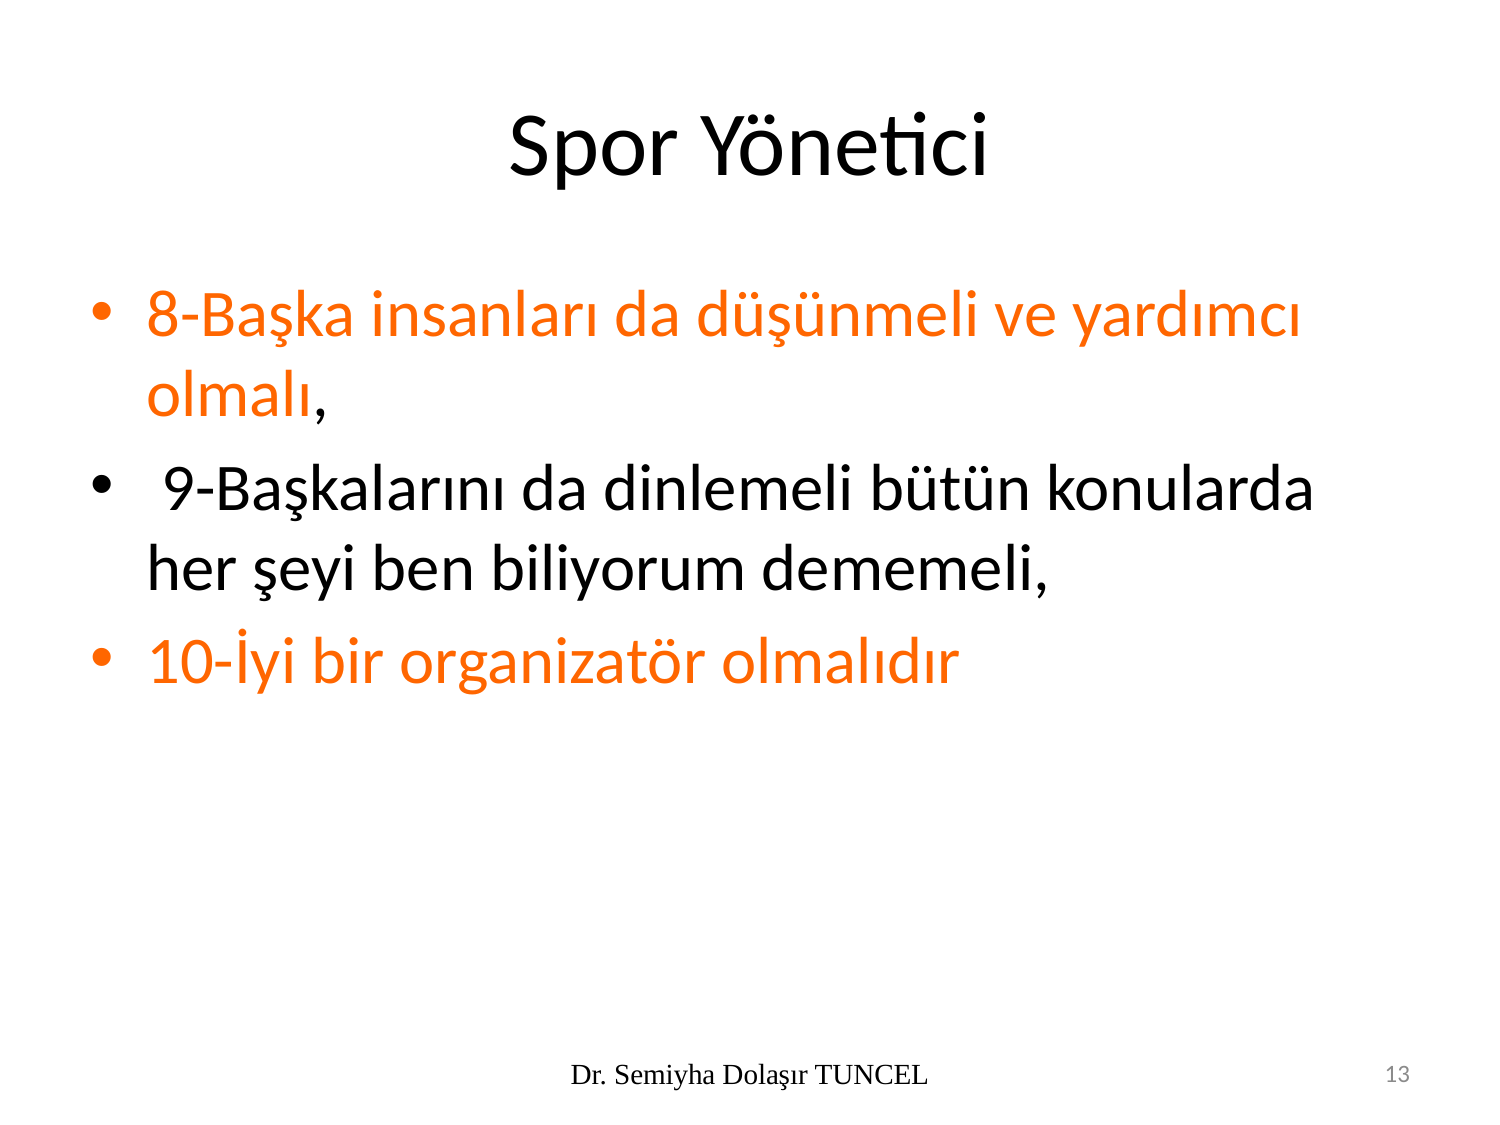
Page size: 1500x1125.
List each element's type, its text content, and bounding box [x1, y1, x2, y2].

footer Dr. Semiyha Dolaşır TUNCEL [512, 1042, 988, 1103]
slide_number 13 [1074, 1042, 1425, 1103]
list 8-Başka insanları da düşünmeli ve yardımcı olmalı, 9-Başkalarını da dinlemeli bütün konularda her şeyi ben biliyorum dememeli, 10-İyi bir organizatör olmalıdır [75, 262, 1425, 1005]
title Spor Yönetici [75, 45, 1425, 233]
